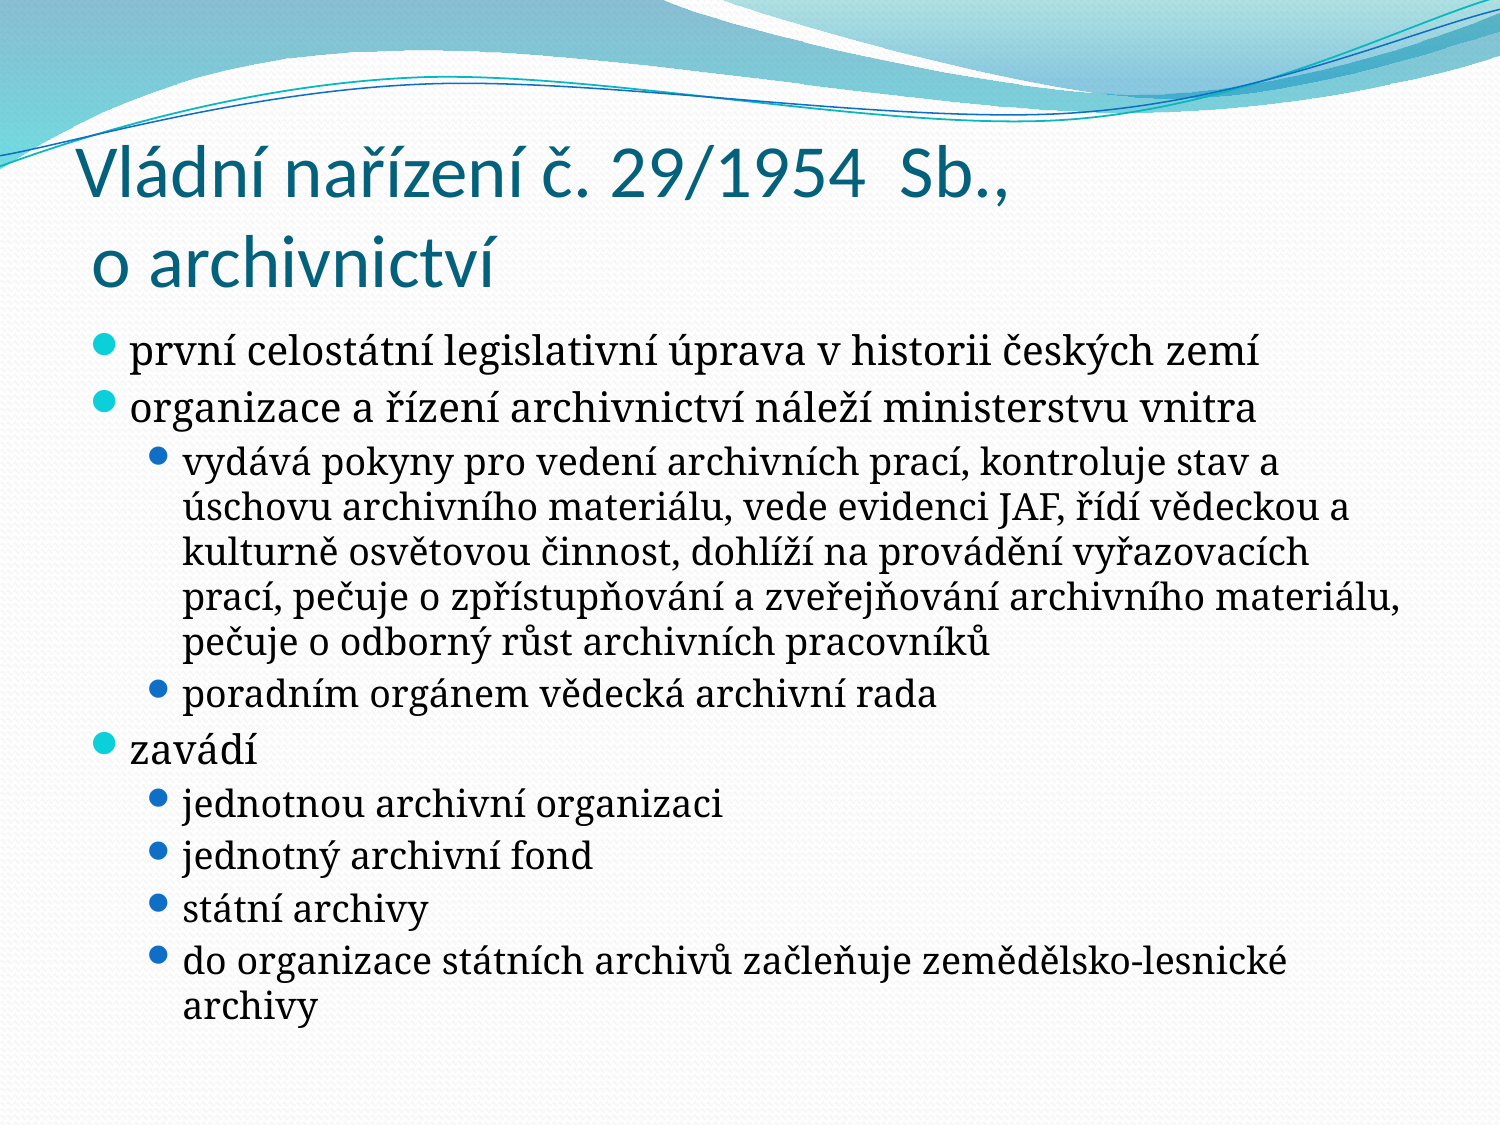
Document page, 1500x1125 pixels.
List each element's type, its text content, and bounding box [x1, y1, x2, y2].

list první celostátní legislativní úprava v historii českých zemí organizace a řízení archivnictví náleží ministerstvu vnitra vydává pokyny pro vedení archivních prací, kontroluje stav a úschovu archivního materiálu, vede evidenci JAF, řídí vědeckou a kulturně osvětovou činnost, dohlíží na provádění vyřazovacích prací, pečuje o zpřístupňování a zveřejňování archivního materiálu, pečuje o odborný růst archivních pracovníků poradním orgánem vědecká archivní rada zavádí jednotnou archivní organizaci jednotný archivní fond státní archivy do organizace státních archivů začleňuje zemědělsko-lesnické archivy [75, 317, 1425, 1038]
title Vládní nařízení č. 29/1954 Sb., o archivnictví [75, 115, 1425, 303]
